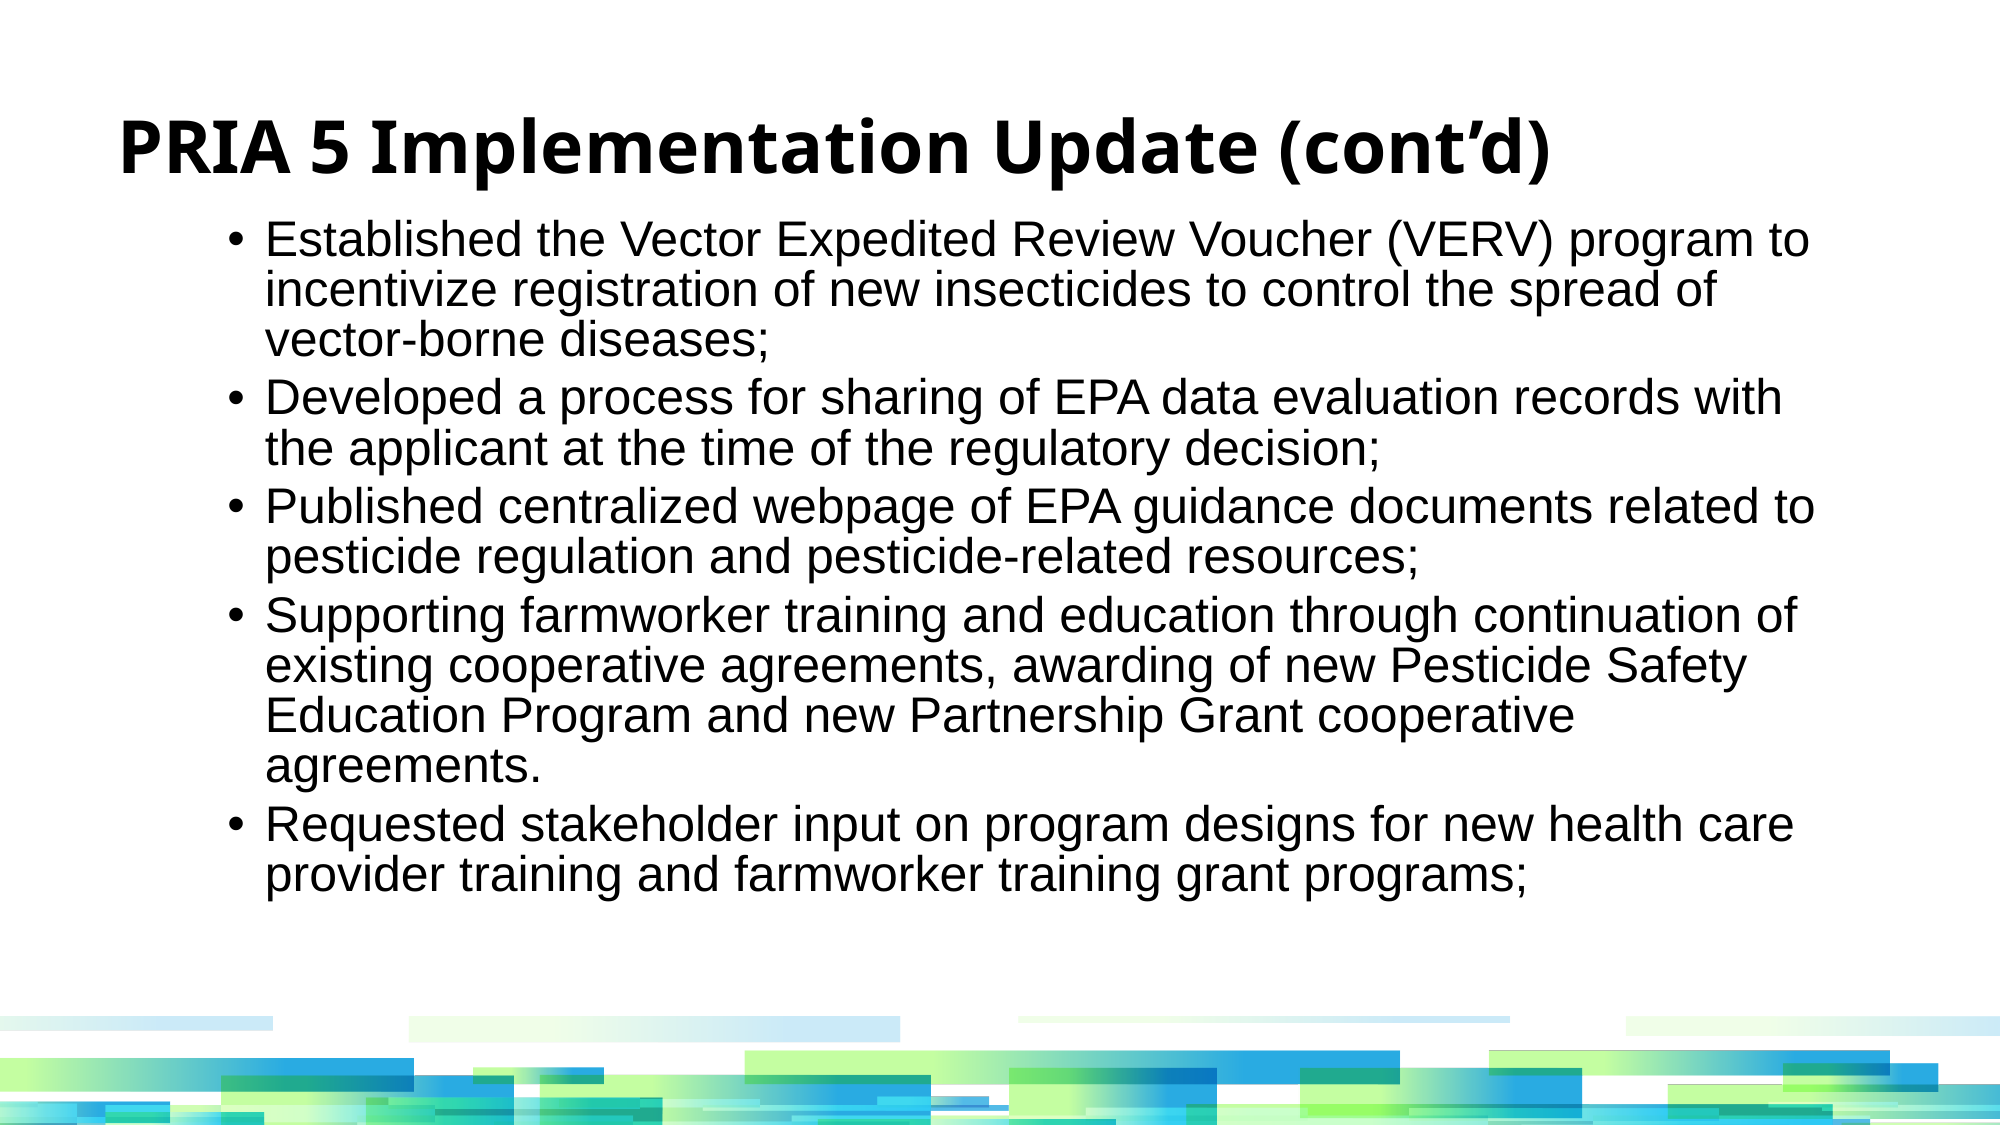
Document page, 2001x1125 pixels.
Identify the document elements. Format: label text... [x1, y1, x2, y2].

list Established the Vector Expedited Review Voucher (VERV) program to incentivize registration of new insecticides to control the spread of vector-borne diseases; Developed a process for sharing of EPA data evaluation records with the applicant at the time of the regulatory decision; Published centralized webpage of EPA guidance documents related to pesticide regulation and pesticide-related resources; Supporting farmworker training and education through continuation of existing cooperative agreements, awarding of new Pesticide Safety Education Program and new Partnership Grant cooperative agreements. Requested stakeholder input on program designs for new health care provider training and farmworker training grant programs; [137, 208, 1863, 1014]
picture [0, 562, 2000, 1125]
title PRIA 5 Implementation Update (cont’d) [102, 65, 1828, 229]
